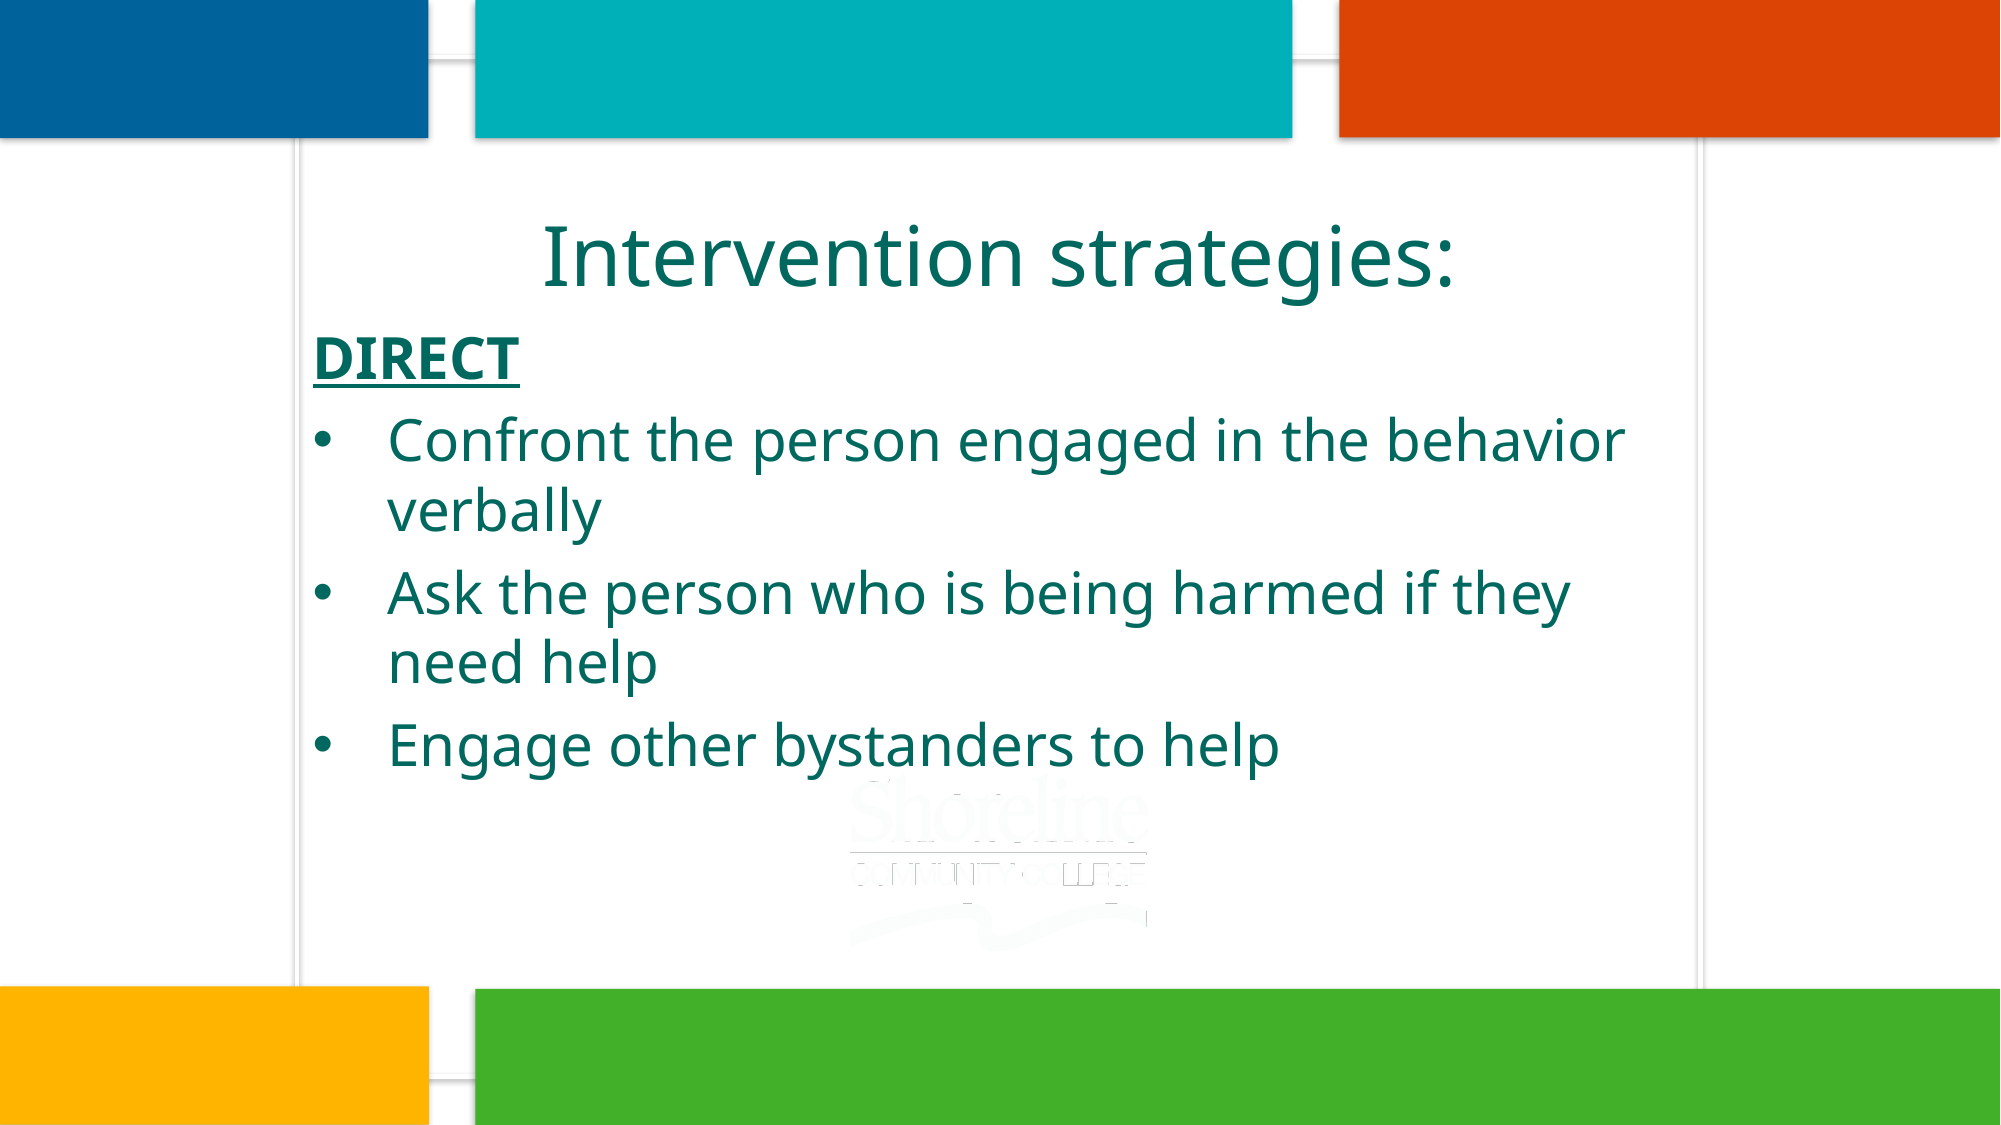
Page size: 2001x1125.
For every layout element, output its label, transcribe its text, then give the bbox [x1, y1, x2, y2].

text_box DIRECT Confront the person engaged in the behavior verbally Ask the person who is being harmed if they need help Engage other bystanders to help [297, 349, 1701, 970]
text_box Intervention strategies: [297, 157, 1703, 349]
text_box [0, 986, 430, 1125]
text_box [475, 0, 1293, 139]
text_box [297, 56, 1701, 157]
picture [850, 774, 1148, 952]
text_box [475, 988, 2000, 1125]
text_box [297, 970, 1701, 1077]
text_box [0, 0, 429, 139]
text_box [1339, 0, 2000, 138]
